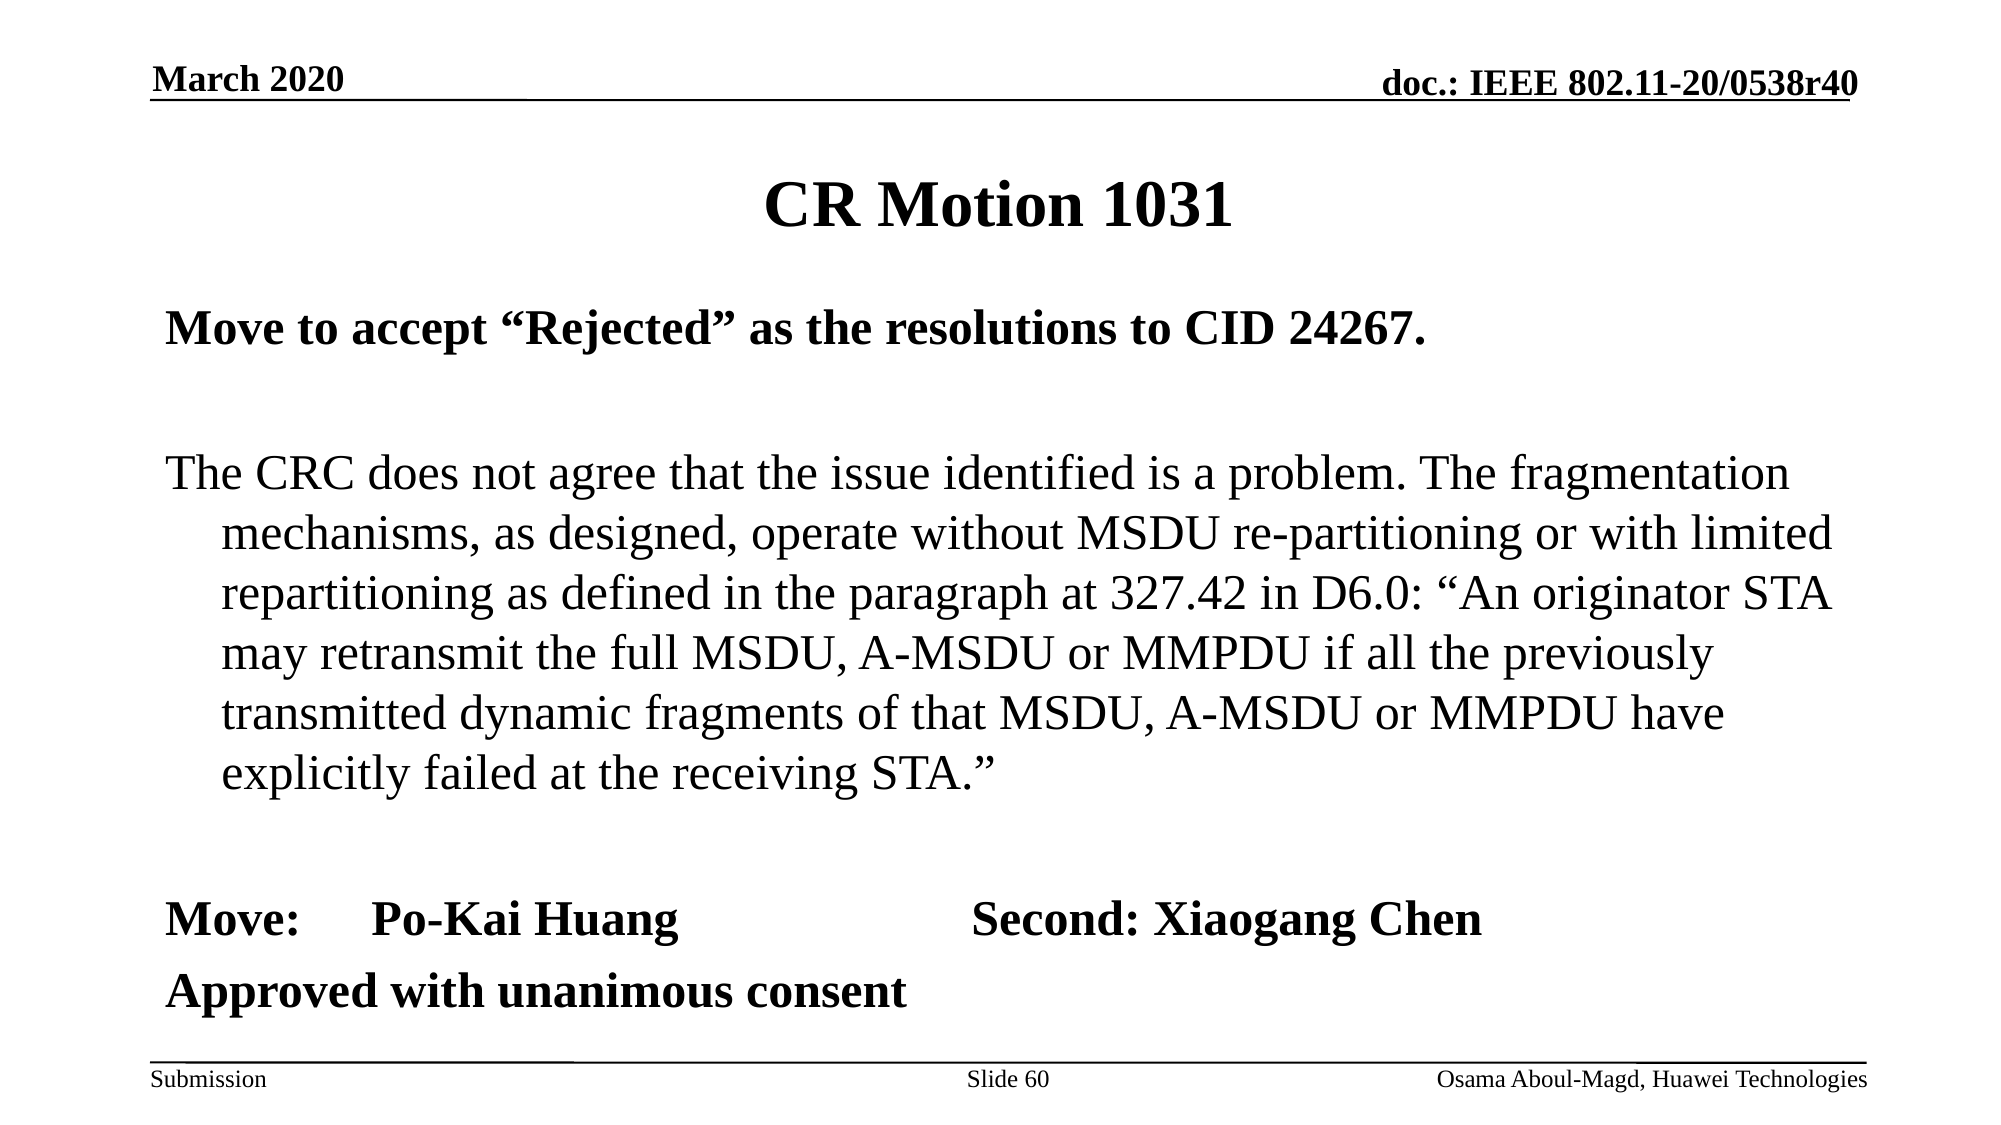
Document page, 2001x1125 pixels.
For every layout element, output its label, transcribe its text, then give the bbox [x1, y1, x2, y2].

slide_number Slide 60 [950, 1061, 1067, 1123]
footer Osama Aboul-Magd, Huawei Technologies [1171, 1061, 1869, 1093]
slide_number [152, 54, 563, 100]
title CR Motion 1031 [149, 112, 1850, 286]
list Move to accept “Rejected” as the resolutions to CID 24267. The CRC does not agree that the issue identified is a problem. The fragmentation mechanisms, as designed, operate without MSDU re-partitioning or with limited repartitioning as defined in the paragraph at 327.42 in D6.0: “An originator STA may retransmit the full MSDU, A-MSDU or MMPDU if all the previously transmitted dynamic fragments of that MSDU, A-MSDU or MMPDU have explicitly failed at the receiving STA.” Move: Po-Kai Huang Second: Xiaogang Chen Approved with unanimous consent [149, 286, 1850, 963]
